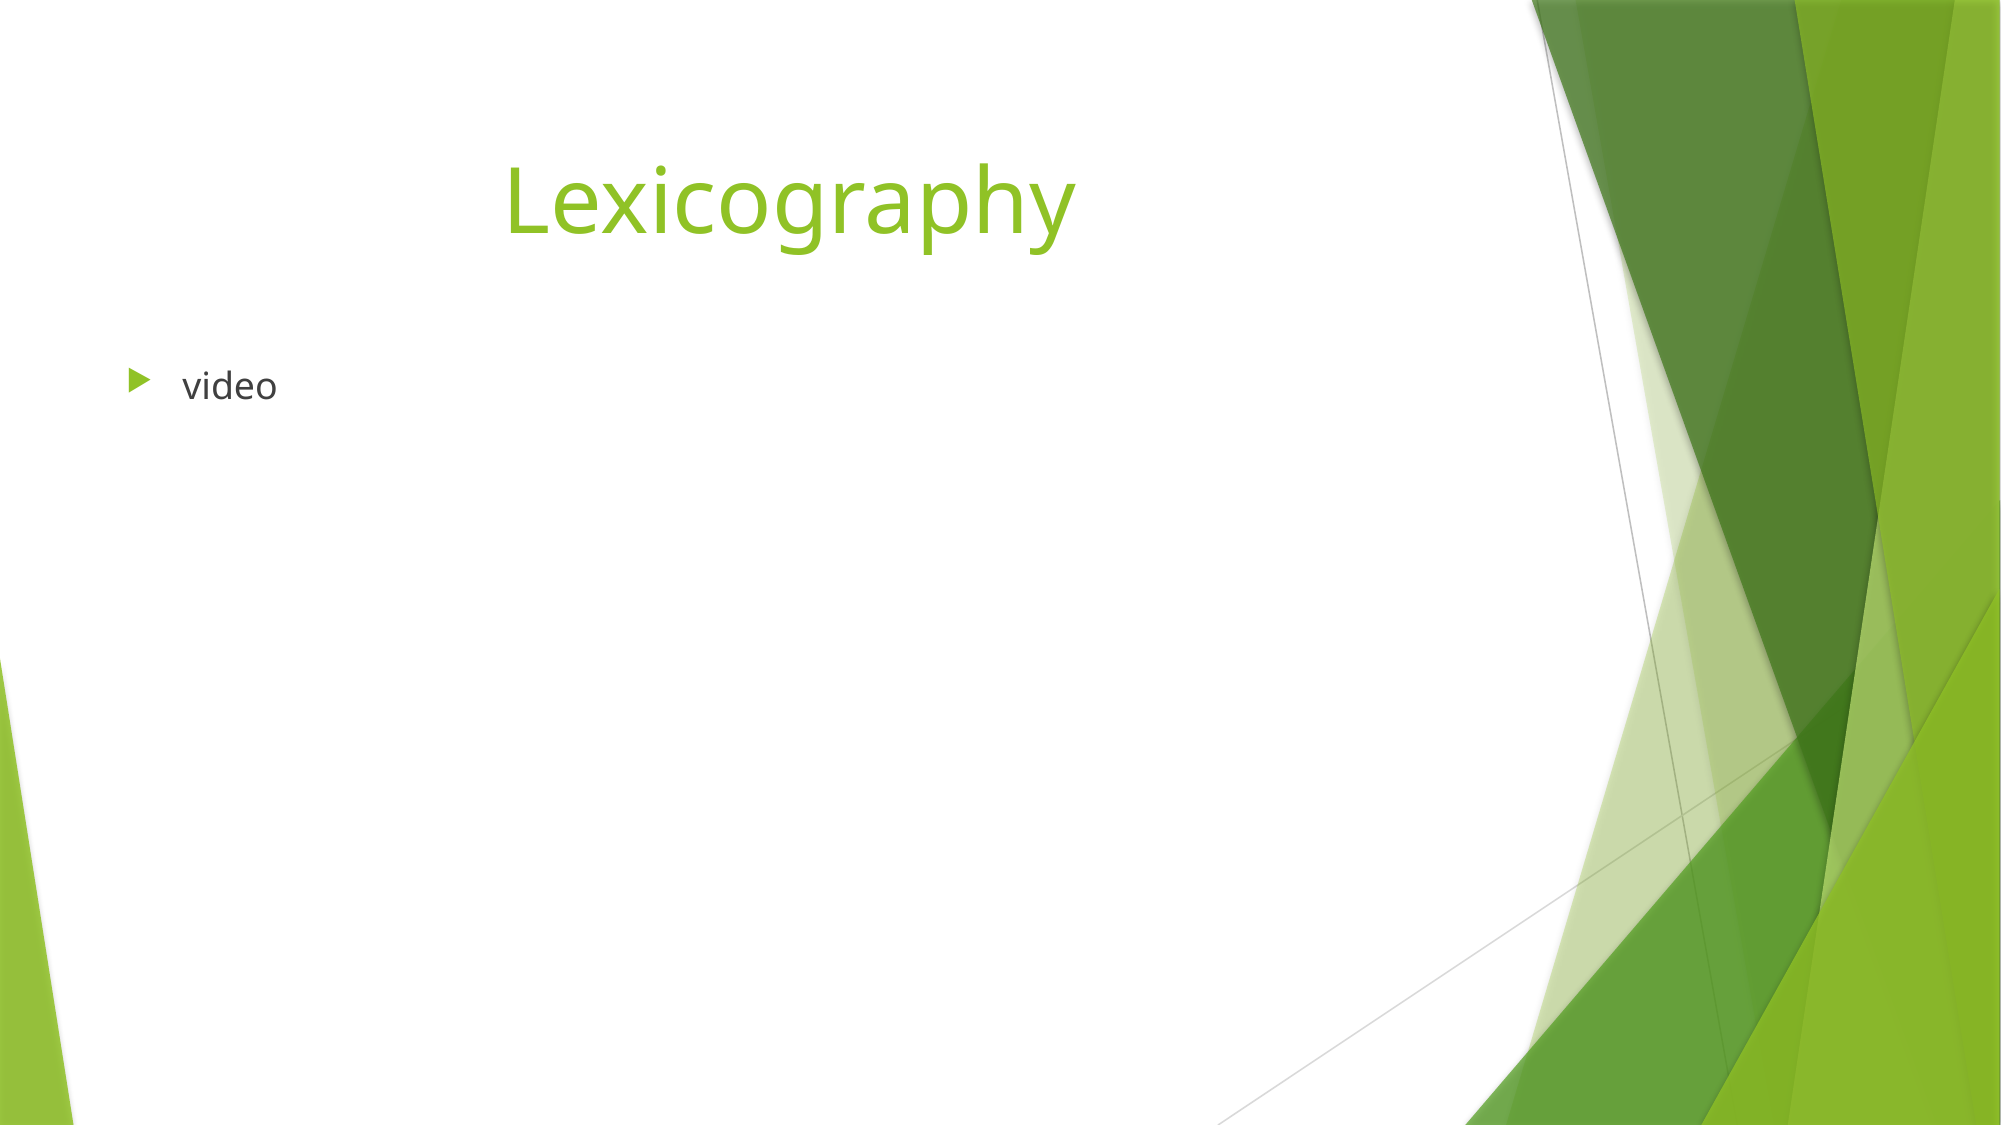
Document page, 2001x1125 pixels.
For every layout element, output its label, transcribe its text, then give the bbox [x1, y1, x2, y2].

title Lexicography [84, 133, 1495, 351]
list video [111, 354, 1522, 992]
